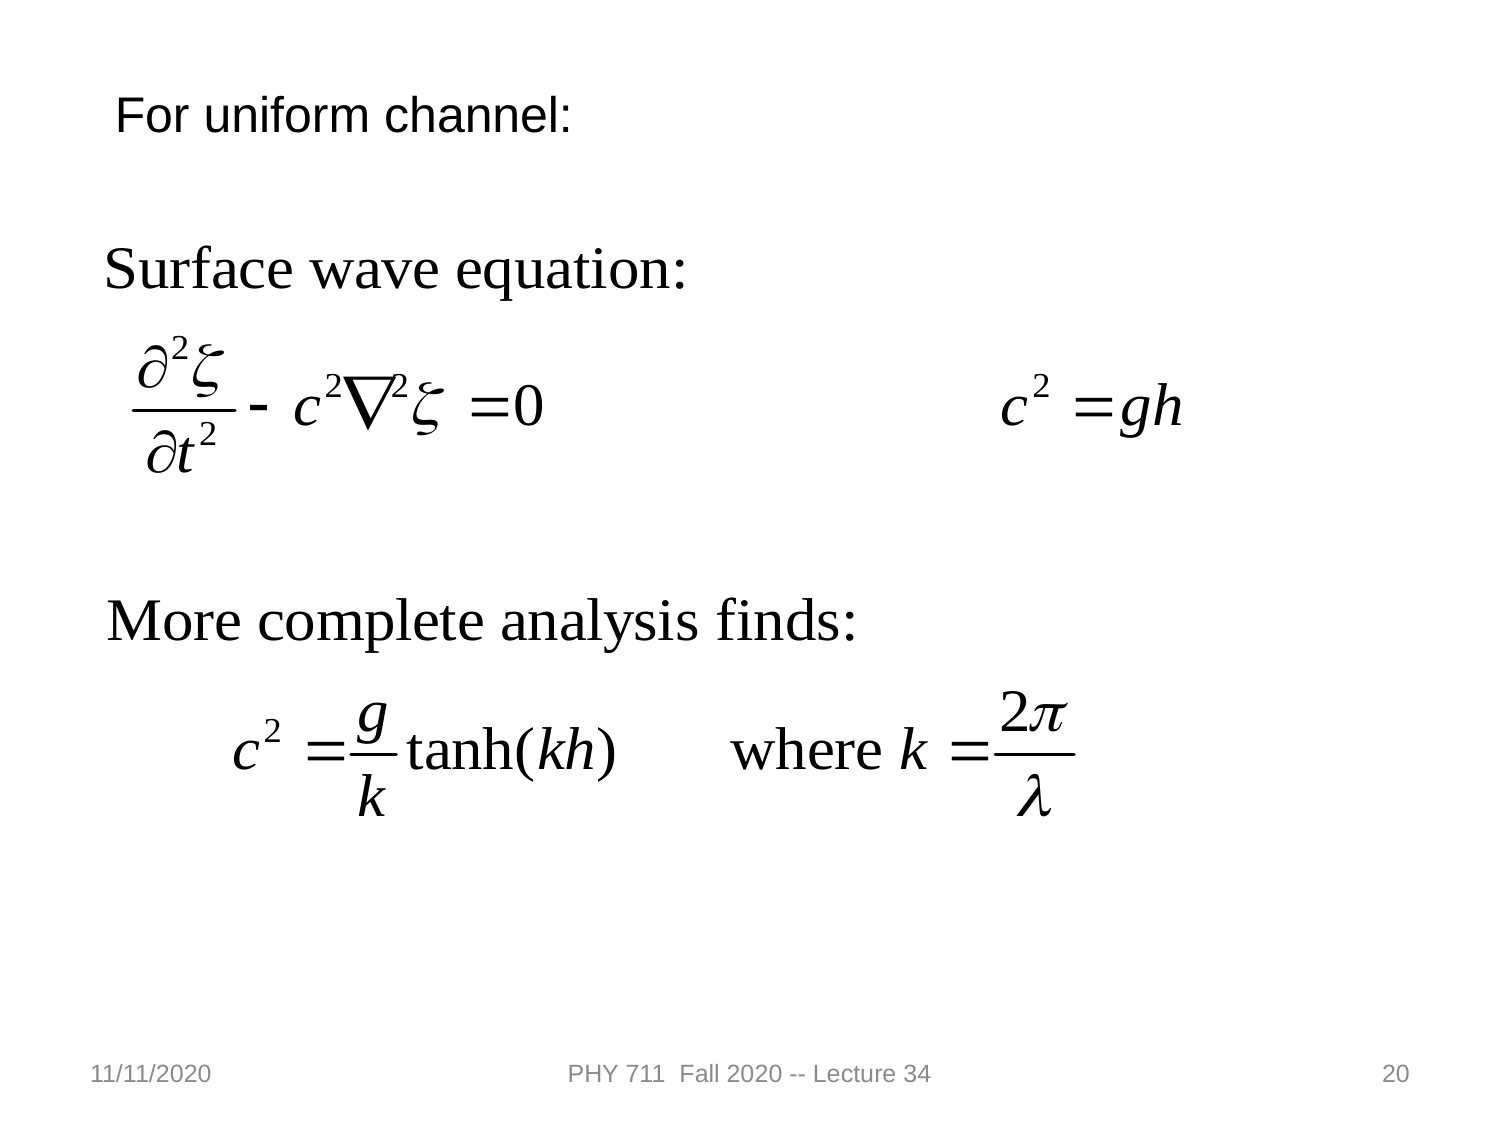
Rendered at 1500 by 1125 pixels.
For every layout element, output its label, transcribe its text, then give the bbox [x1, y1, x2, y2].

footer PHY 711 Fall 2020 -- Lecture 34 [512, 1042, 988, 1103]
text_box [99, 237, 1190, 826]
slide_number 20 [1074, 1042, 1425, 1103]
text_box For uniform channel: [99, 74, 1250, 150]
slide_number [75, 1042, 425, 1103]
